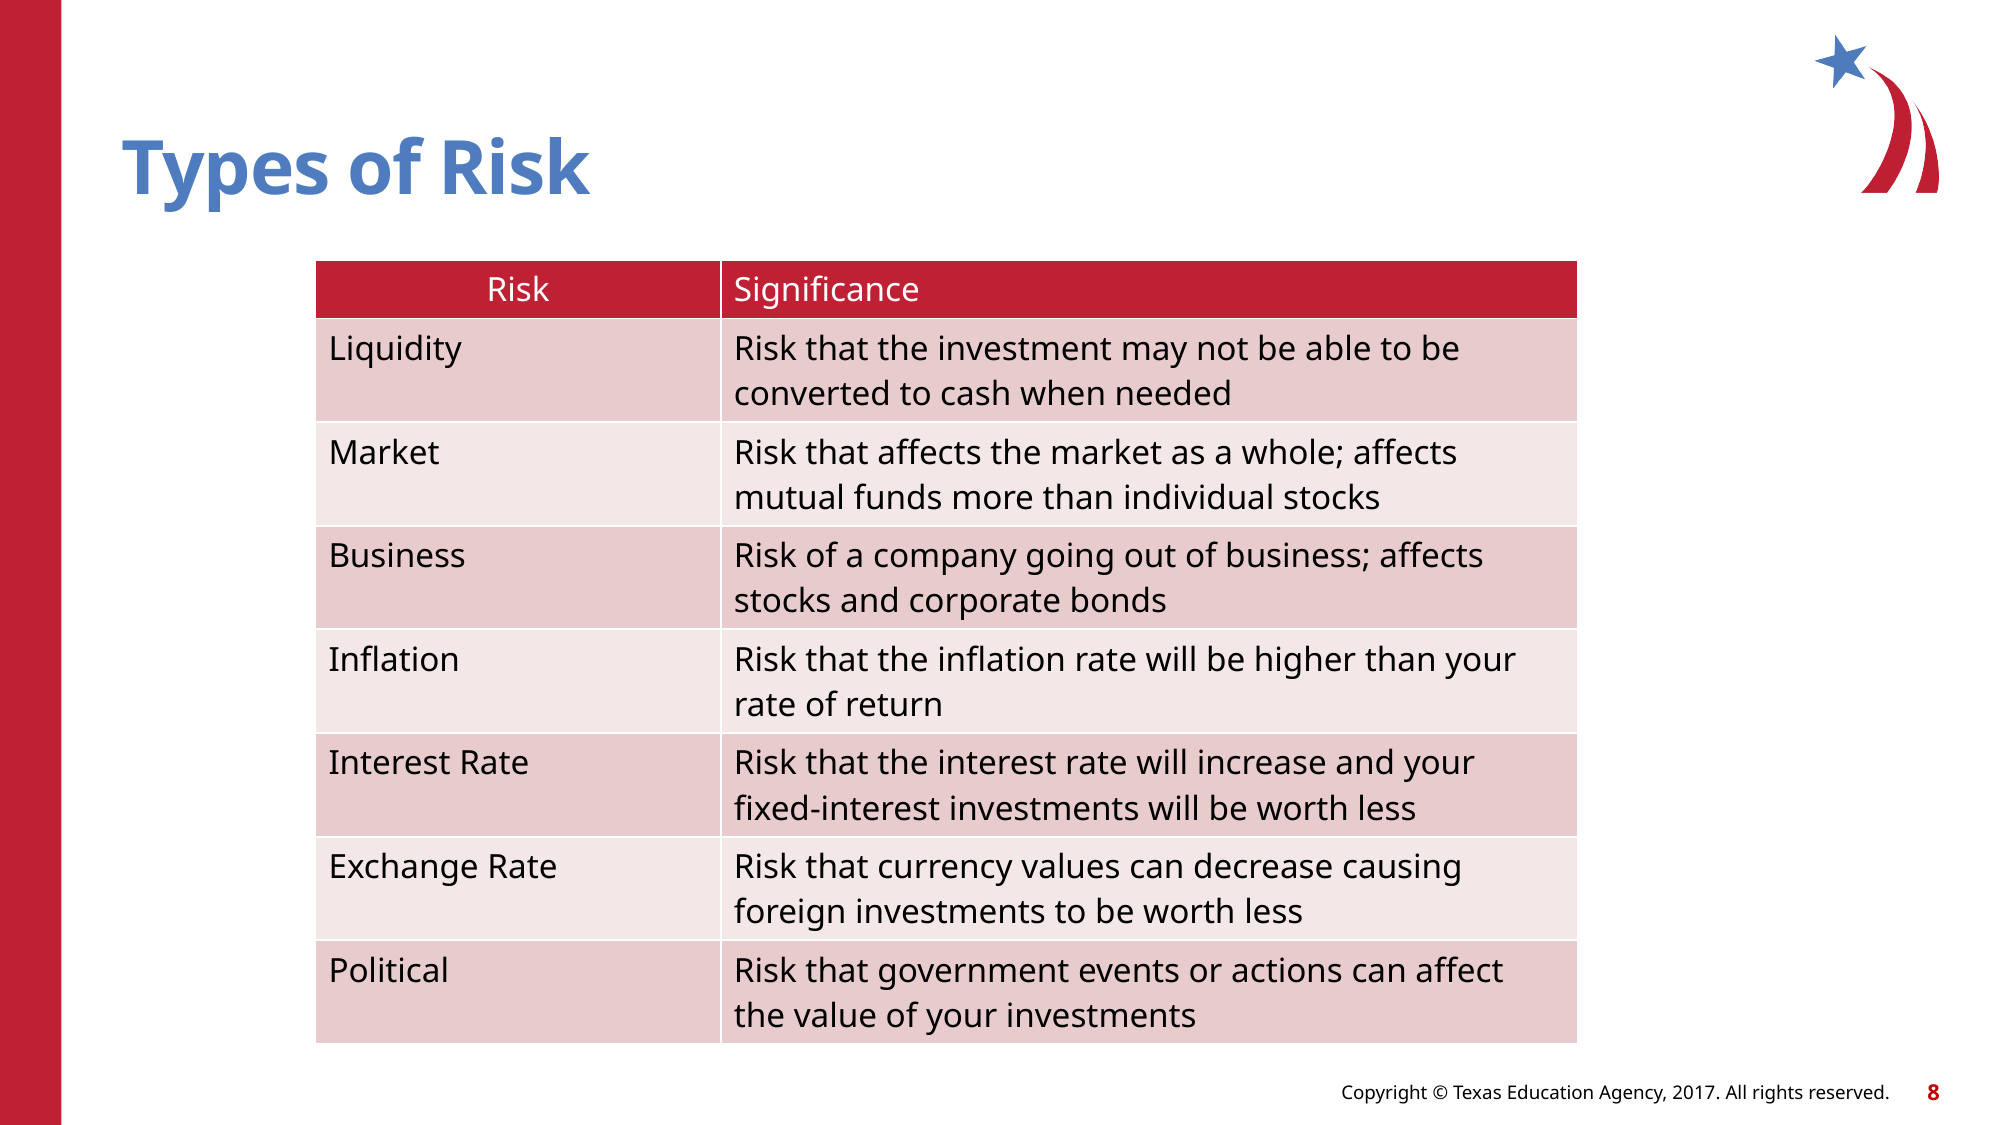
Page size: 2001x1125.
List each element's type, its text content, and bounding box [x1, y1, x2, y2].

table_cell Liquidity [316, 319, 720, 421]
table_cell Risk that government events or actions can affect the value of your investments [722, 941, 1577, 1043]
table_cell Exchange Rate [316, 838, 720, 939]
table_cell Market [316, 423, 720, 525]
table_cell Business [316, 527, 720, 628]
picture [1814, 34, 1939, 193]
table_cell Risk that the inflation rate will be higher than your rate of return [722, 630, 1577, 732]
table_header Significance [722, 261, 1577, 318]
table_cell Interest Rate [316, 734, 720, 836]
table_cell Inflation [316, 630, 720, 732]
table_cell Risk that affects the market as a whole; affects mutual funds more than individual stocks [722, 423, 1577, 525]
title Types of Risk [121, 66, 1772, 211]
table_cell Risk that currency values can decrease causing foreign investments to be worth less [722, 838, 1577, 939]
table_cell Political [316, 941, 720, 1043]
table_cell Risk of a company going out of business; affects stocks and corporate bonds [722, 527, 1577, 628]
table_header Risk [316, 261, 720, 318]
table_cell Risk that the investment may not be able to be converted to cash when needed [722, 319, 1577, 421]
table_cell Risk that the interest rate will increase and your fixed-interest investments will be worth less [722, 734, 1577, 836]
